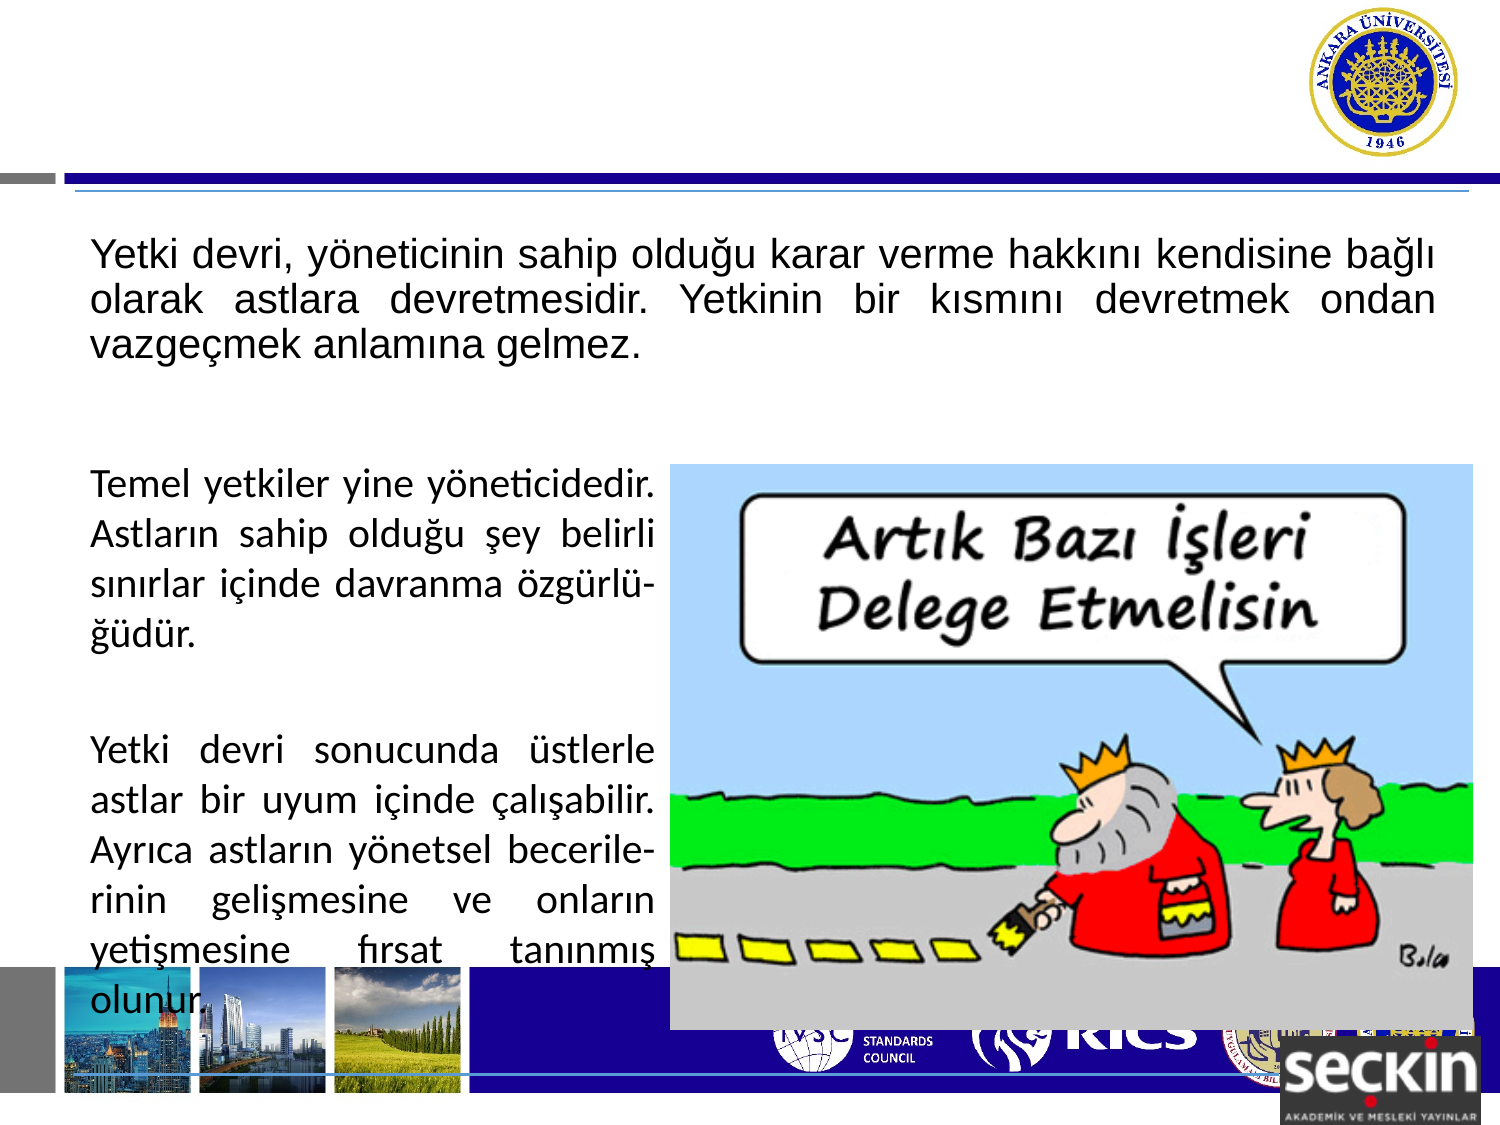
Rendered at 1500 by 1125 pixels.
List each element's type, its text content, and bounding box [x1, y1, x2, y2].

text_box Temel yetkiler yine yöneticidedir. Astların sahip olduğu şey belirli sınırlar içinde davranma özgürlü-ğüdür. Yetki devri sonucunda üstlerle astlar bir uyum içinde çalışabilir. Ayrıca astların yönetsel becerile-rinin gelişmesine ve onların yetişmesine fırsat tanınmış olunur. [75, 447, 671, 1030]
picture [0, 0, 1500, 1125]
list Yetki devri, yöneticinin sahip olduğu karar verme hakkını kendisine bağlı olarak astlara devretmesidir. Yetkinin bir kısmını devretmek ondan vazgeçmek anlamına gelmez. [75, 224, 1453, 434]
